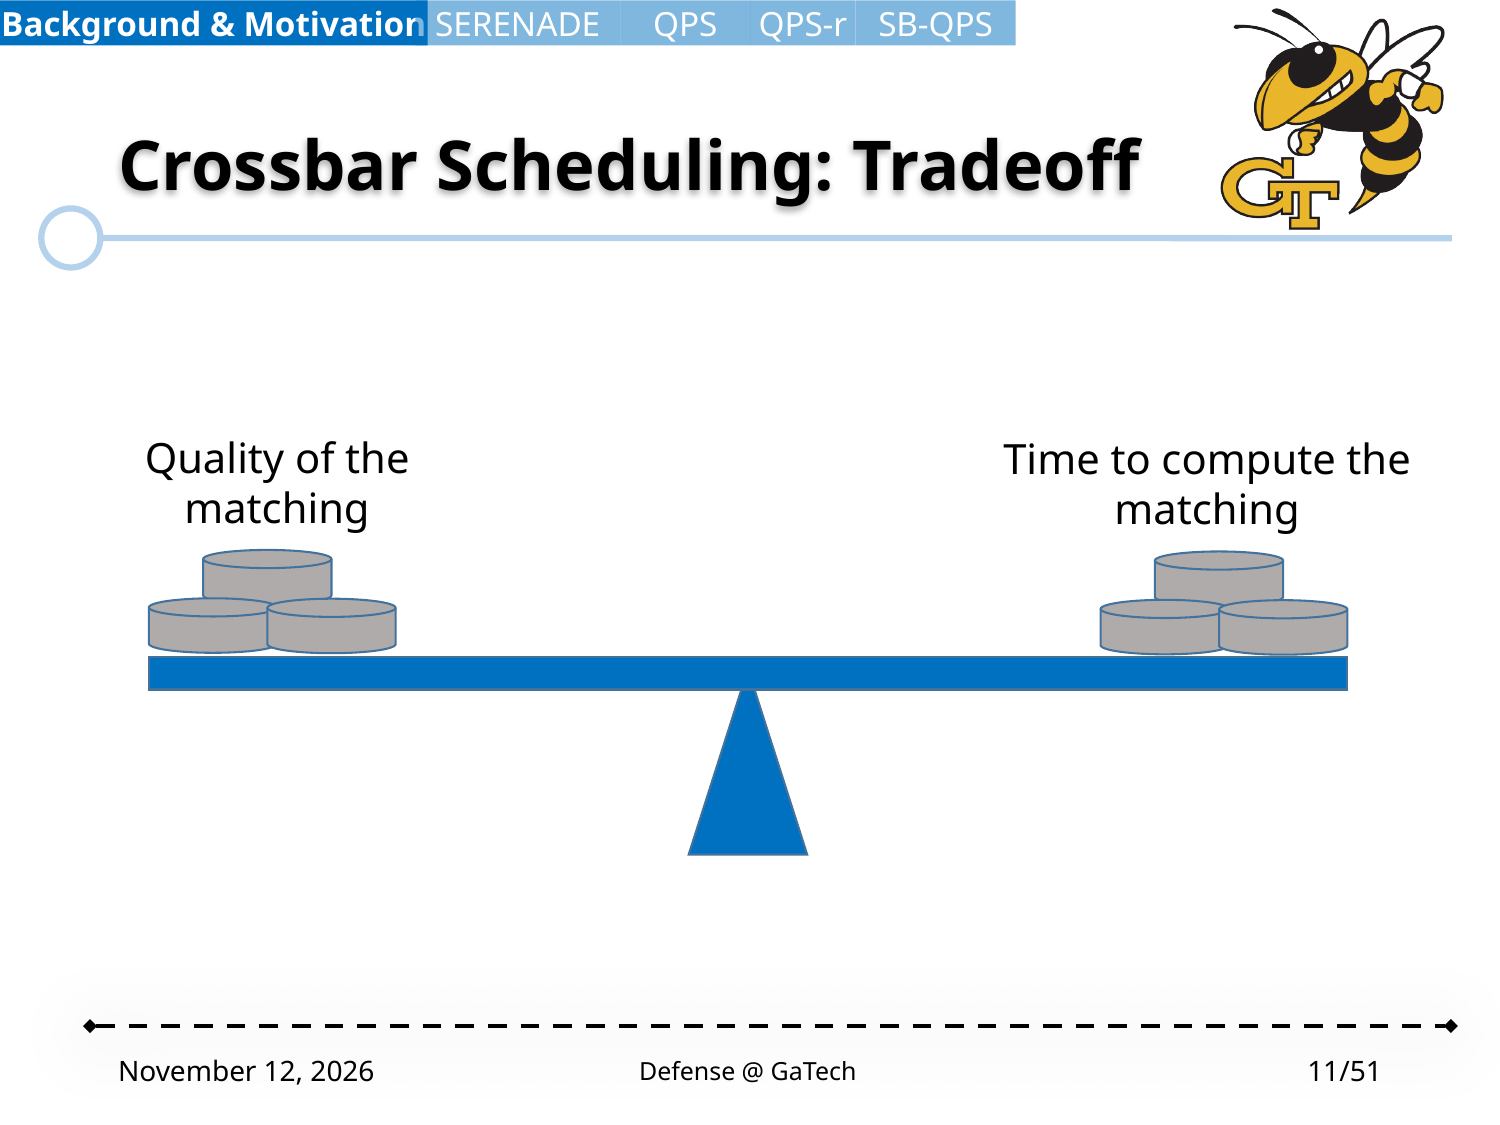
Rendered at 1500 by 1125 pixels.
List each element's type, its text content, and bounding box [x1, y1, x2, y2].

text_box SERENADE [414, 0, 619, 46]
slide_number 11/51 [1059, 1042, 1397, 1103]
footer Defense @ GaTech [361, 1042, 1059, 1103]
title Crossbar Scheduling: Tradeoff [103, 59, 1397, 278]
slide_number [103, 1042, 361, 1103]
picture [1220, 8, 1445, 230]
text_box QPS [619, 0, 749, 46]
text_box QPS-r [749, 0, 855, 46]
text_box [687, 691, 809, 856]
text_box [52, 424, 1432, 690]
text_box SB-QPS [855, 0, 1017, 46]
text_box Background & Motivation [0, 0, 414, 46]
